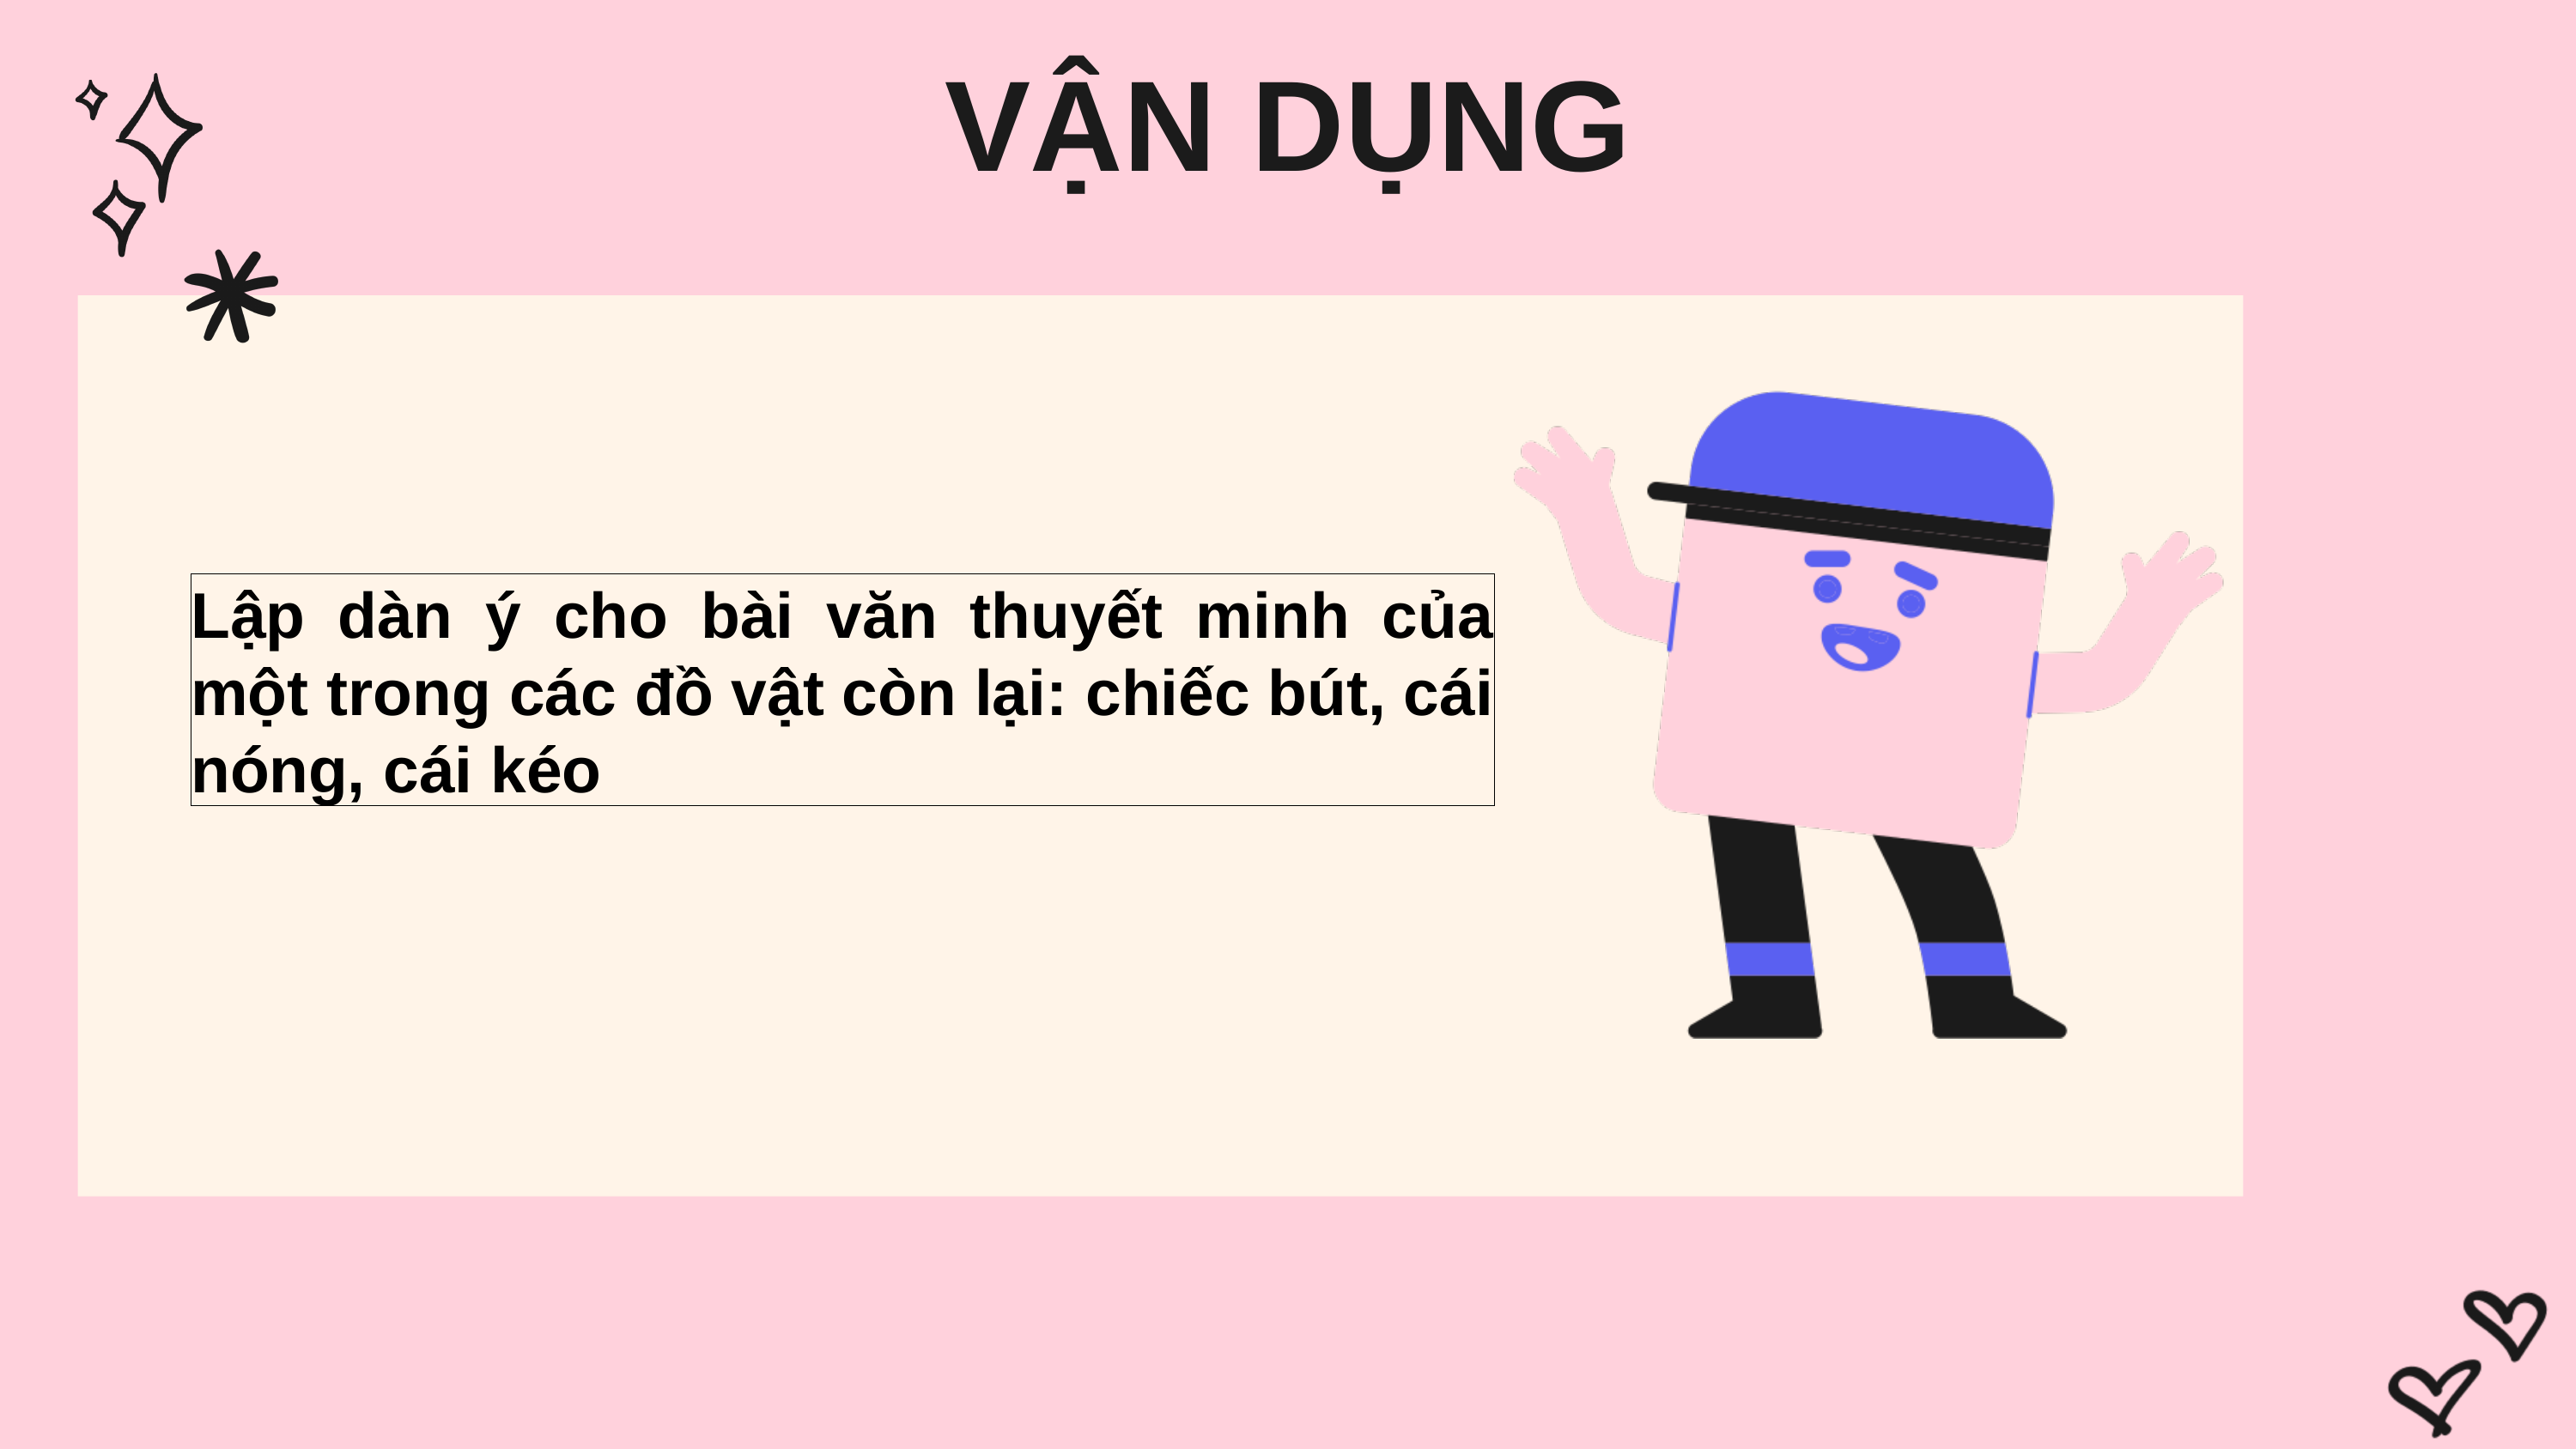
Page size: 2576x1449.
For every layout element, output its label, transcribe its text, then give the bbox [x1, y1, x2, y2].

text_box Lập dàn ý cho bài văn thuyết minh của một trong các đồ vật còn lại: chiếc bút, cái nóng, cái kéo [191, 573, 1495, 806]
text_box VẬN DỤNG [262, 68, 2313, 197]
text_box [77, 295, 2244, 1197]
picture [1513, 387, 2225, 1039]
picture [75, 72, 297, 360]
picture [2384, 1283, 2550, 1440]
